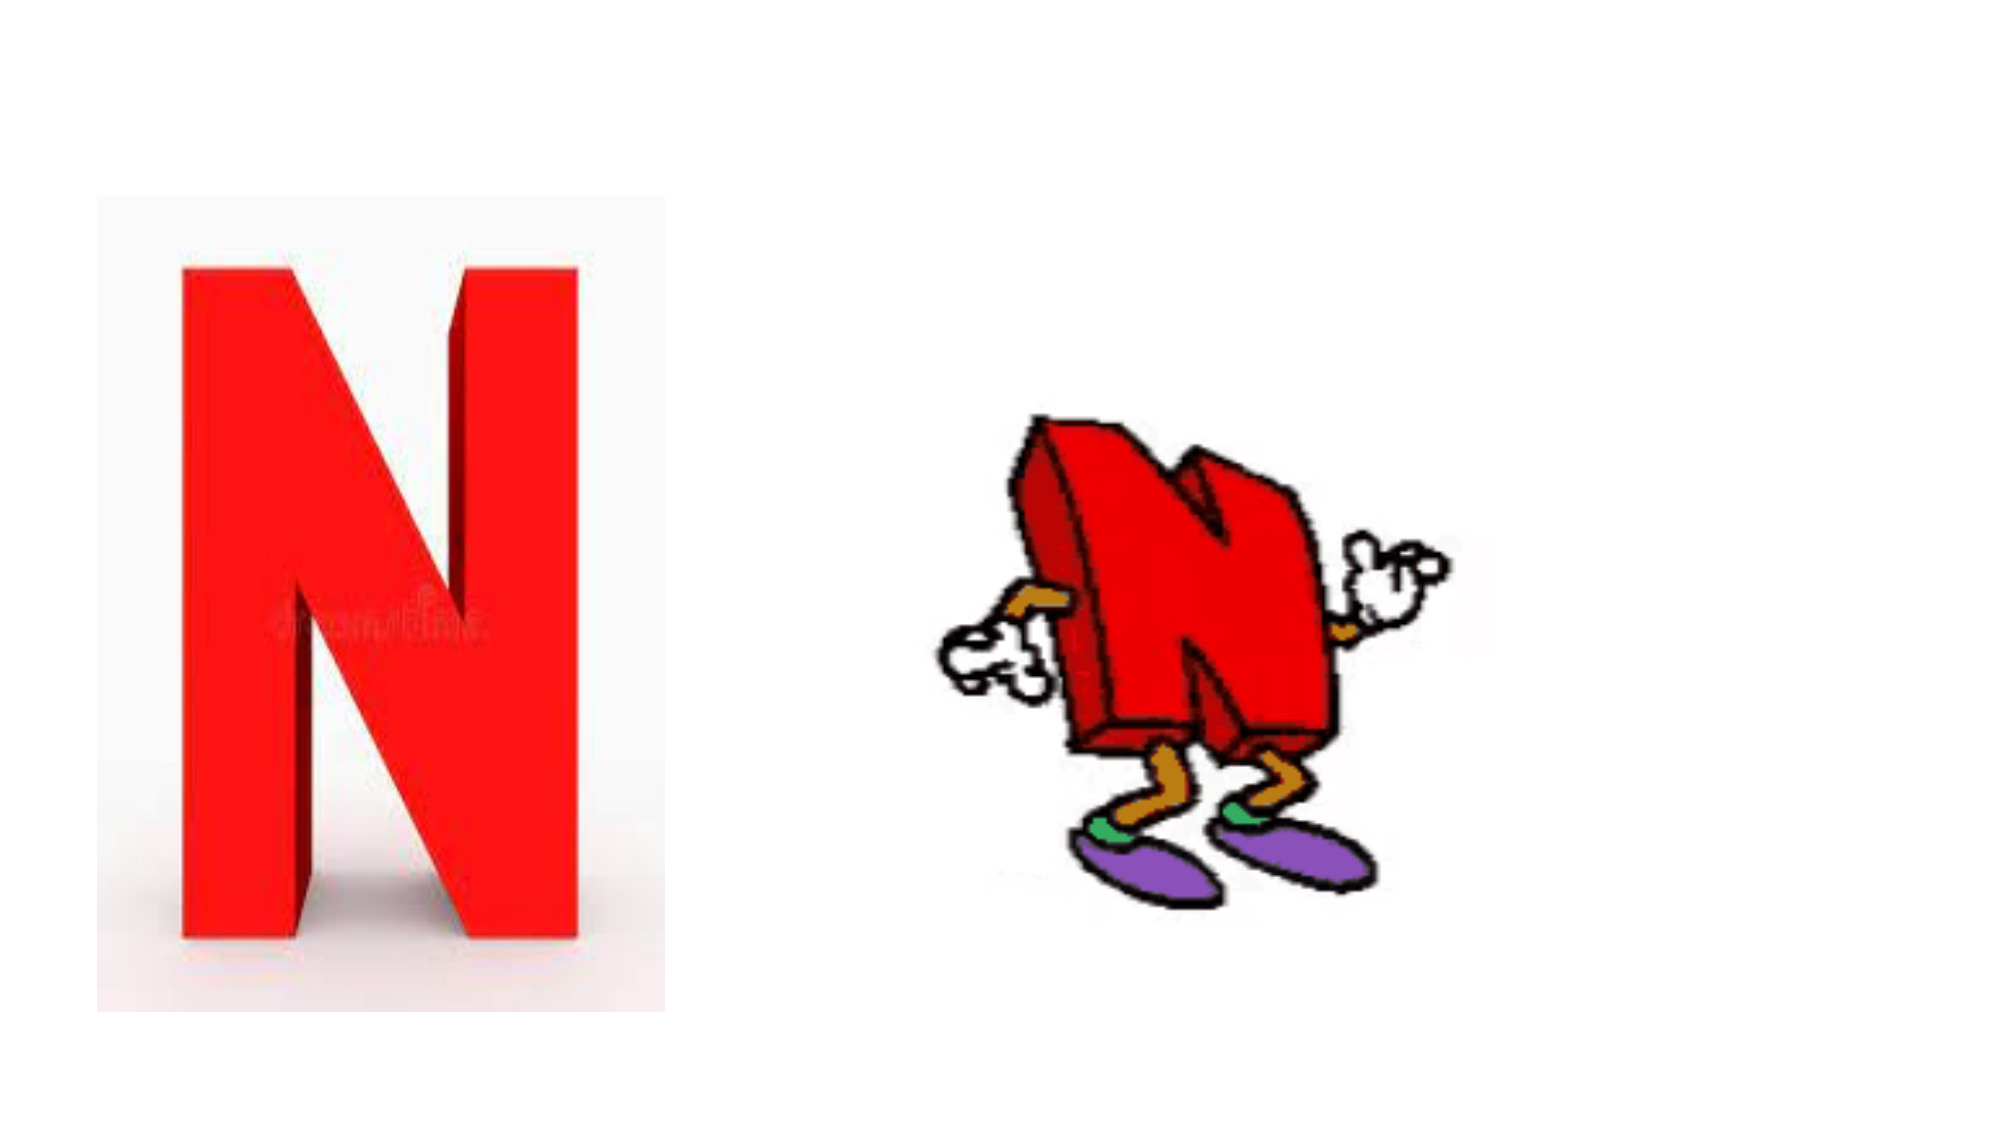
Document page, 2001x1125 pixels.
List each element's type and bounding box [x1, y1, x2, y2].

picture [96, 195, 665, 1012]
picture [827, 302, 1579, 929]
